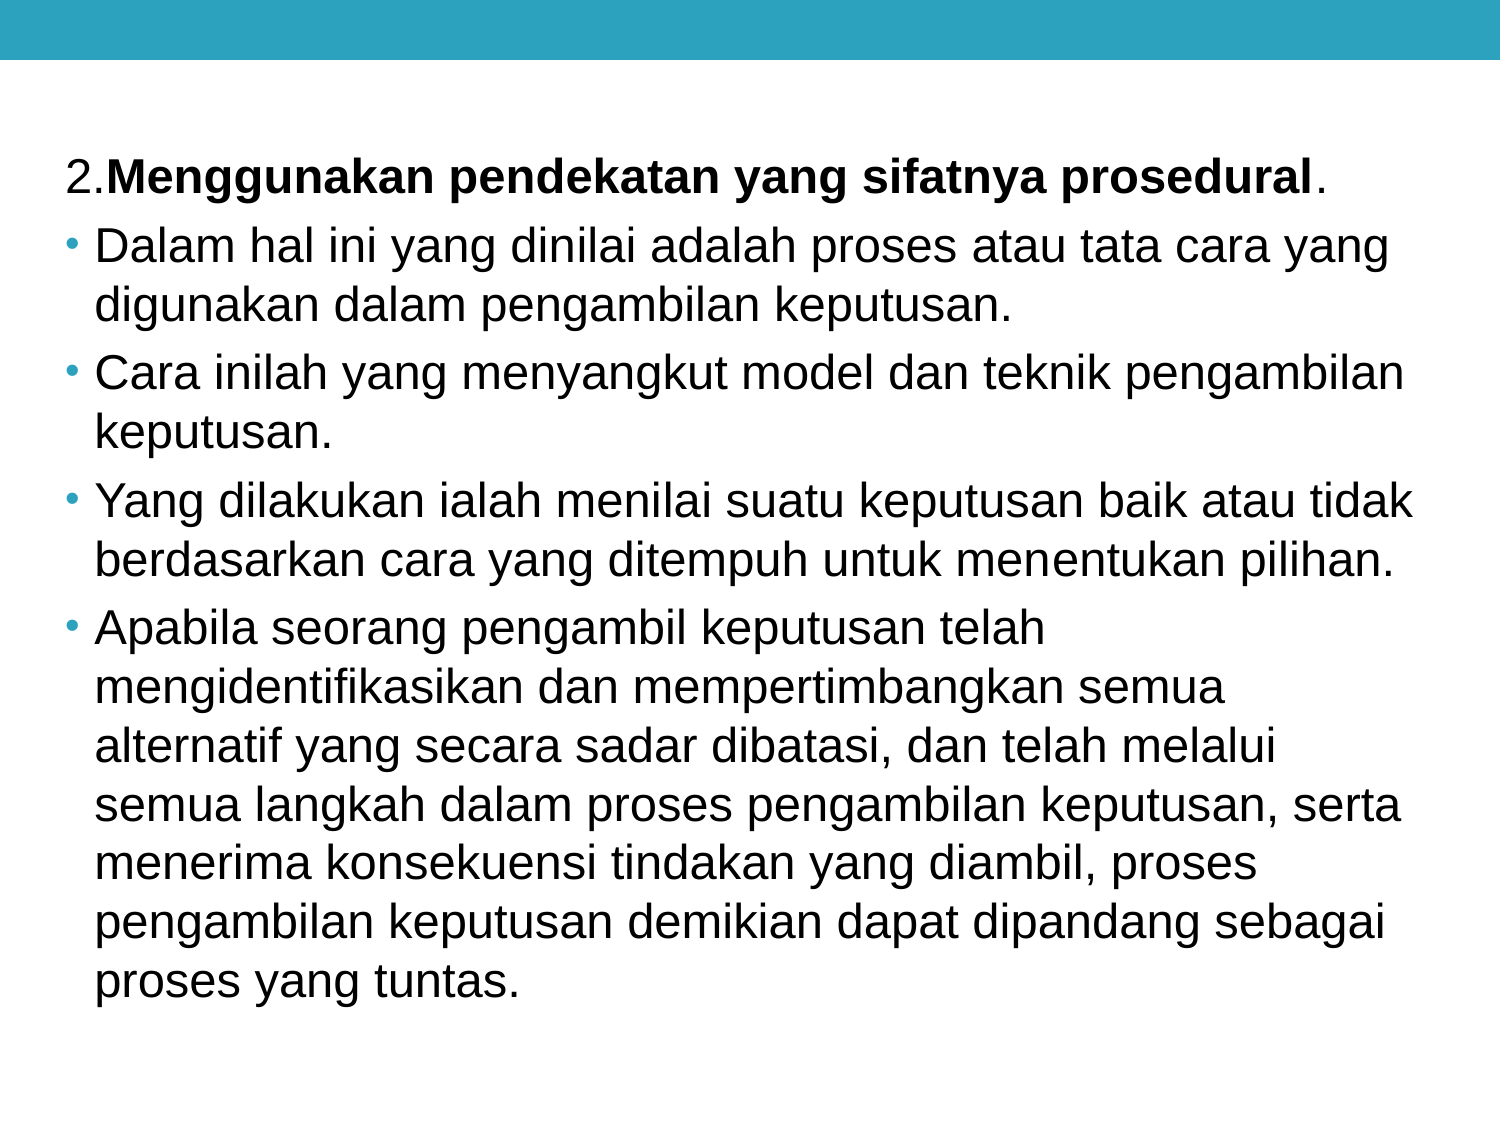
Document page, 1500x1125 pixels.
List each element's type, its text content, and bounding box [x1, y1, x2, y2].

list 2.Menggunakan pendekatan yang sifatnya prosedural. Dalam hal ini yang dinilai adalah proses atau tata cara yang digunakan dalam pengambilan keputusan. Cara inilah yang menyangkut model dan teknik pengambilan keputusan. Yang dilakukan ialah menilai suatu keputusan baik atau tidak berdasarkan cara yang ditempuh untuk menentukan pilihan. Apabila seorang pengambil keputusan telah mengidentifikasikan dan mempertimbangkan semua alternatif yang secara sadar dibatasi, dan telah melalui semua langkah dalam proses pengambilan keputusan, serta menerima konsekuensi tindakan yang diambil, proses pengambilan keputusan demikian dapat dipandang sebagai proses yang tuntas. [50, 137, 1438, 1038]
